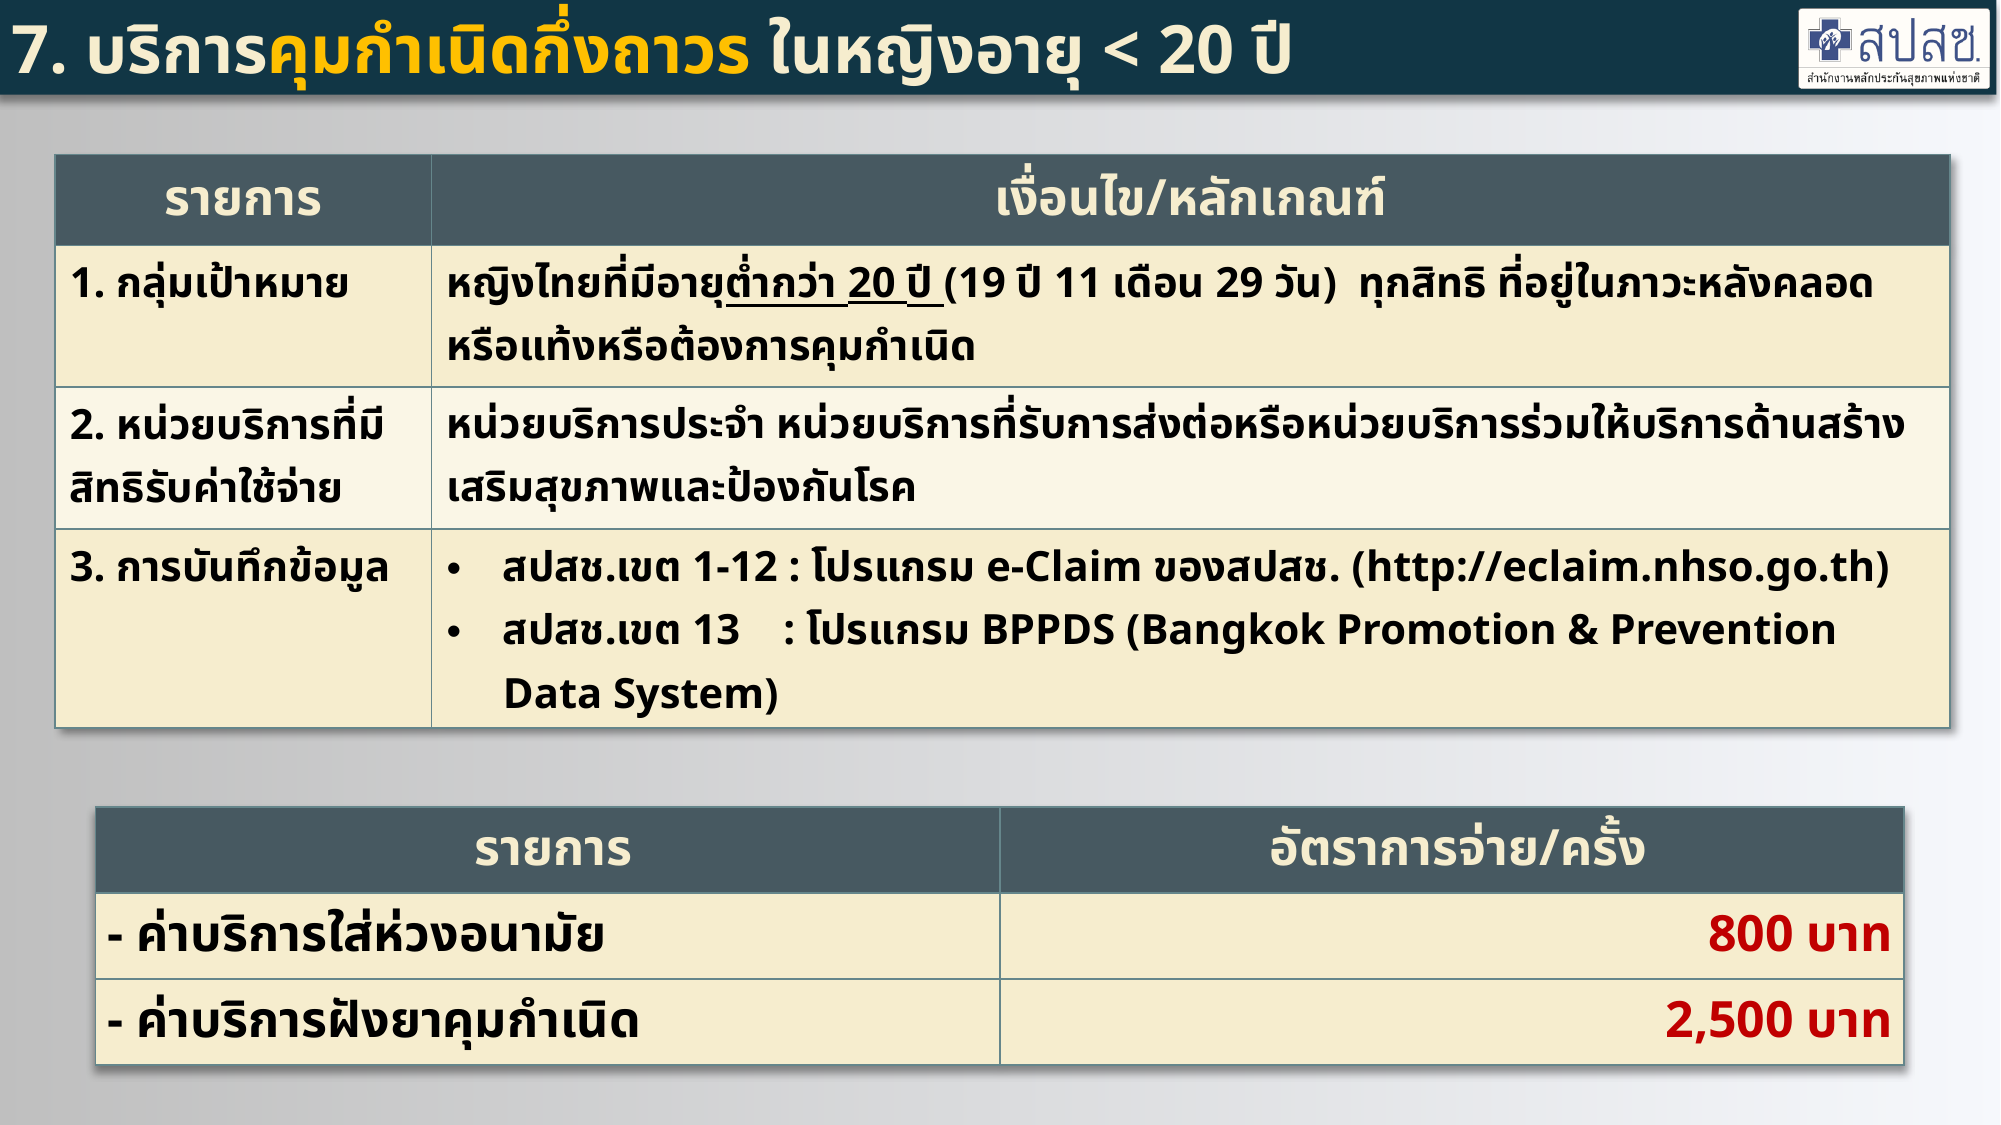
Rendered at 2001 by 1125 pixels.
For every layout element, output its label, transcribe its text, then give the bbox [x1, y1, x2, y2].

table_header อัตราการจ่าย/ครั้ง [1001, 808, 1903, 892]
table_cell สปสช.เขต 1-12 : โปรแกรม e-Claim ของสปสช. (http://eclaim.nhso.go.th) สปสช.เขต 13 : โปรแกรม BPPDS (Bangkok Promotion & Prevention Data System) [432, 530, 1949, 727]
table_cell 3. การบันทึกข้อมูล [56, 530, 431, 727]
table_cell - ค่าบริการใส่ห่วงอนามัย [96, 894, 999, 978]
table_cell - ค่าบริการฝังยาคุมกำเนิด [96, 980, 999, 1064]
table_header เงื่อนไข/หลักเกณฑ์ [432, 155, 1949, 245]
table_cell 2,500 บาท [1001, 980, 1903, 1064]
table_cell หญิงไทยที่มีอายุต่ำกว่า 20 ปี (19 ปี 11 เดือน 29 วัน) ทุกสิทธิ ที่อยู่ในภาวะหลังคลอดหรือแท้งหรือต้องการคุมกำเนิด [432, 246, 1949, 386]
table_cell 1. กลุ่มเป้าหมาย [56, 246, 431, 386]
picture [1798, 8, 1990, 89]
text_box 7. บริการคุมกำเนิดกึ่งถาวร ในหญิงอายุ < 20 ปี [0, 0, 1997, 95]
table_header รายการ [56, 155, 431, 245]
table_header รายการ [96, 808, 999, 892]
table_cell 800 บาท [1001, 894, 1903, 978]
table_cell หน่วยบริการประจำ หน่วยบริการที่รับการส่งต่อหรือหน่วยบริการร่วมให้บริการด้านสร้างเสริมสุขภาพและป้องกันโรค [432, 388, 1949, 528]
table_cell 2. หน่วยบริการที่มีสิทธิรับค่าใช้จ่าย [56, 388, 431, 528]
